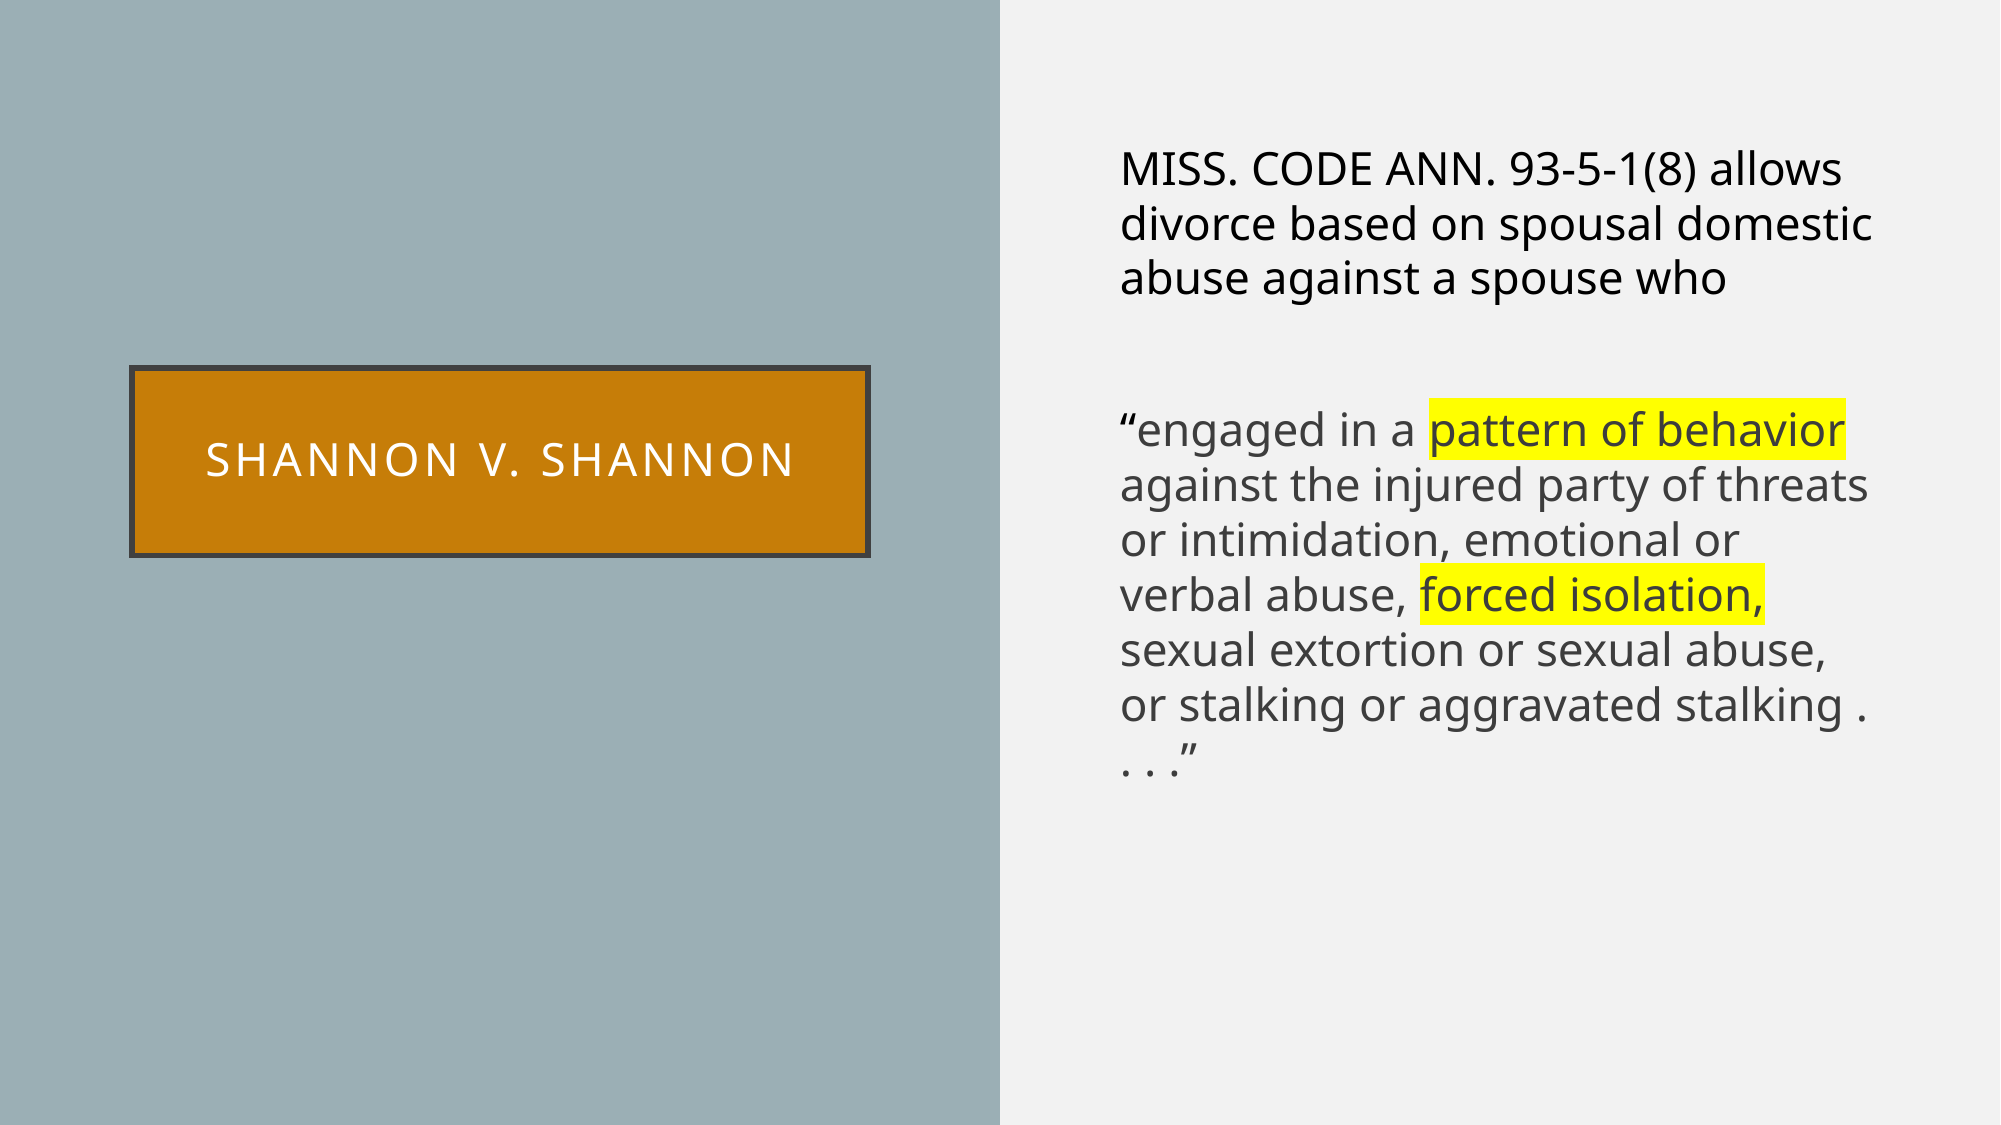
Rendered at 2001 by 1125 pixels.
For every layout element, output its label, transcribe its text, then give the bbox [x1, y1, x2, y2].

title Shannon v. shannon [129, 365, 871, 558]
list Miss. Code Ann. 93-5-1(8) allows divorce based on spousal domestic abuse against a spouse who “engaged in a pattern of behavior against the injured party of threats or intimidation, emotional or verbal abuse, forced isolation, sexual extortion or sexual abuse, or stalking or aggravated stalking . . . .” [1104, 131, 1895, 993]
